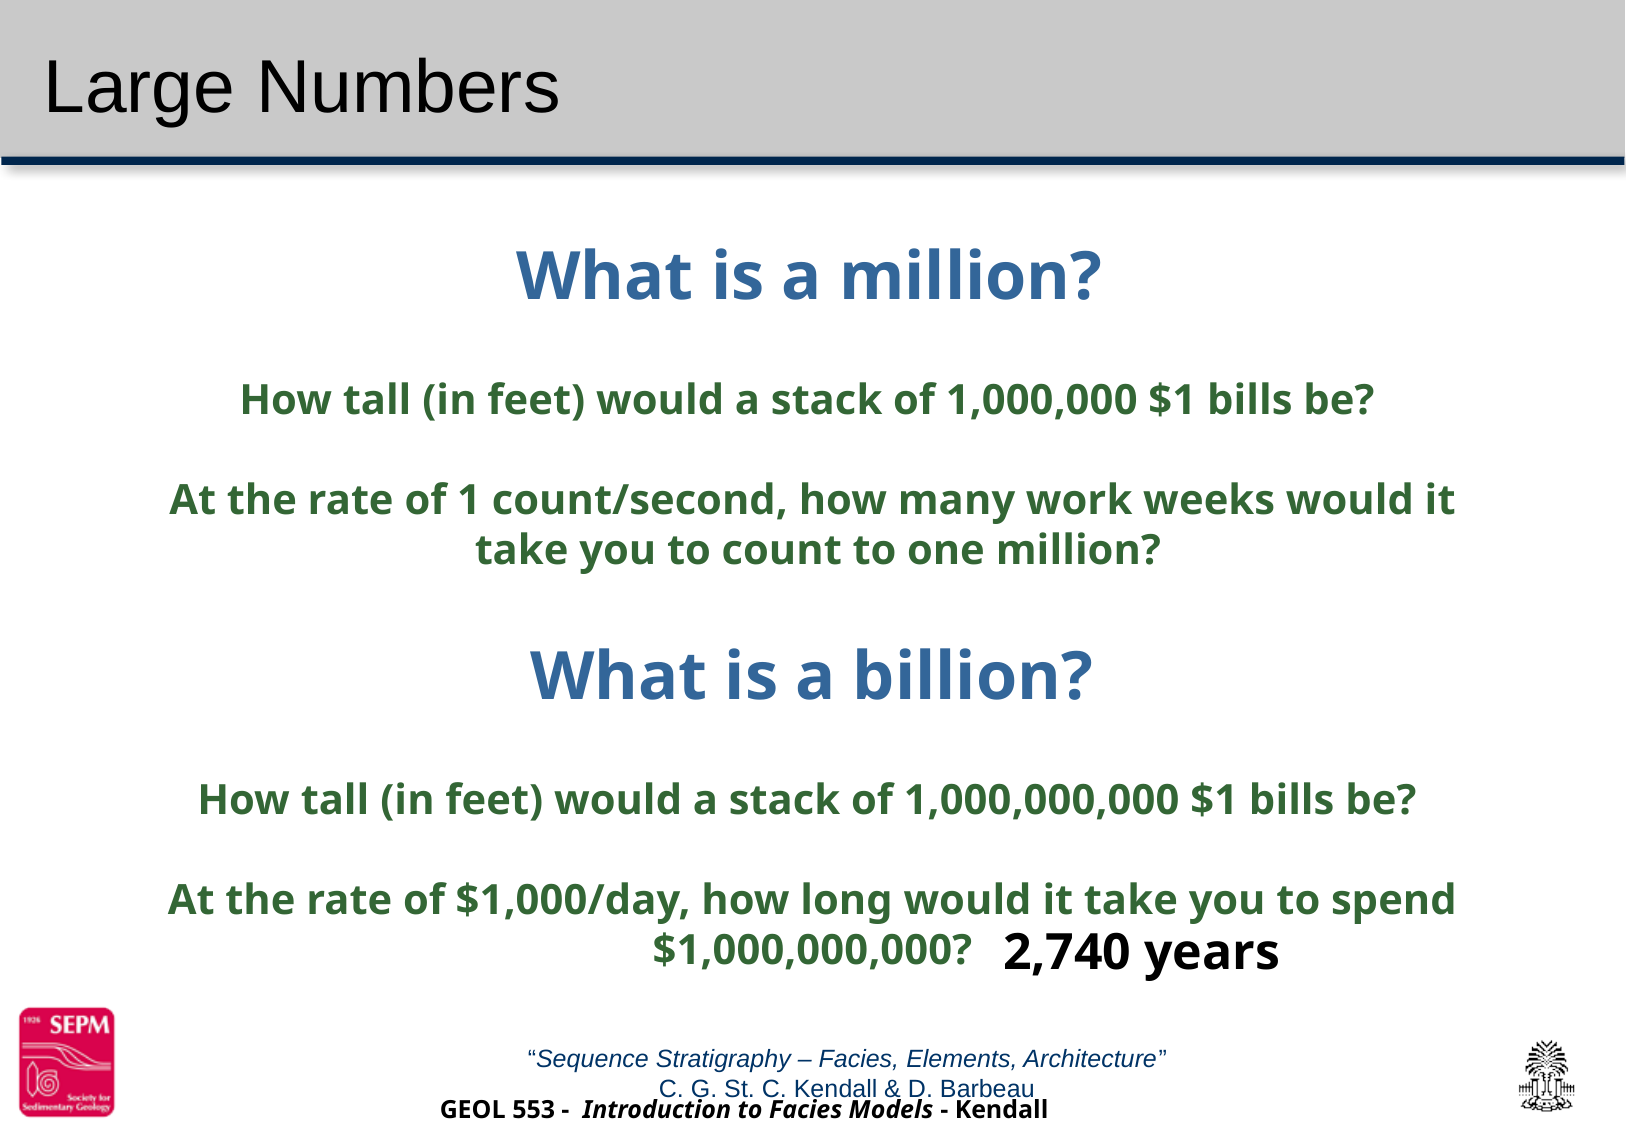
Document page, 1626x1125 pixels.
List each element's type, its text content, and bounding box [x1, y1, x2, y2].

text_box What is a million? How tall (in feet) would a stack of 1,000,000 $1 bills be? At the rate of 1 count/second, how many work weeks would it take you to count to one million? What is a billion? How tall (in feet) would a stack of 1,000,000,000 $1 bills be? At the rate of $1,000/day, how long would it take you to spend $1,000,000,000? [153, 225, 1483, 1101]
picture [1505, 1034, 1589, 1120]
text_box 2,740 years [988, 912, 1295, 988]
picture [15, 1005, 119, 1120]
footer GEOL 553 - Introduction to Facies Models - Kendall [425, 1101, 1197, 1113]
text_box Large Numbers [28, 0, 1304, 176]
